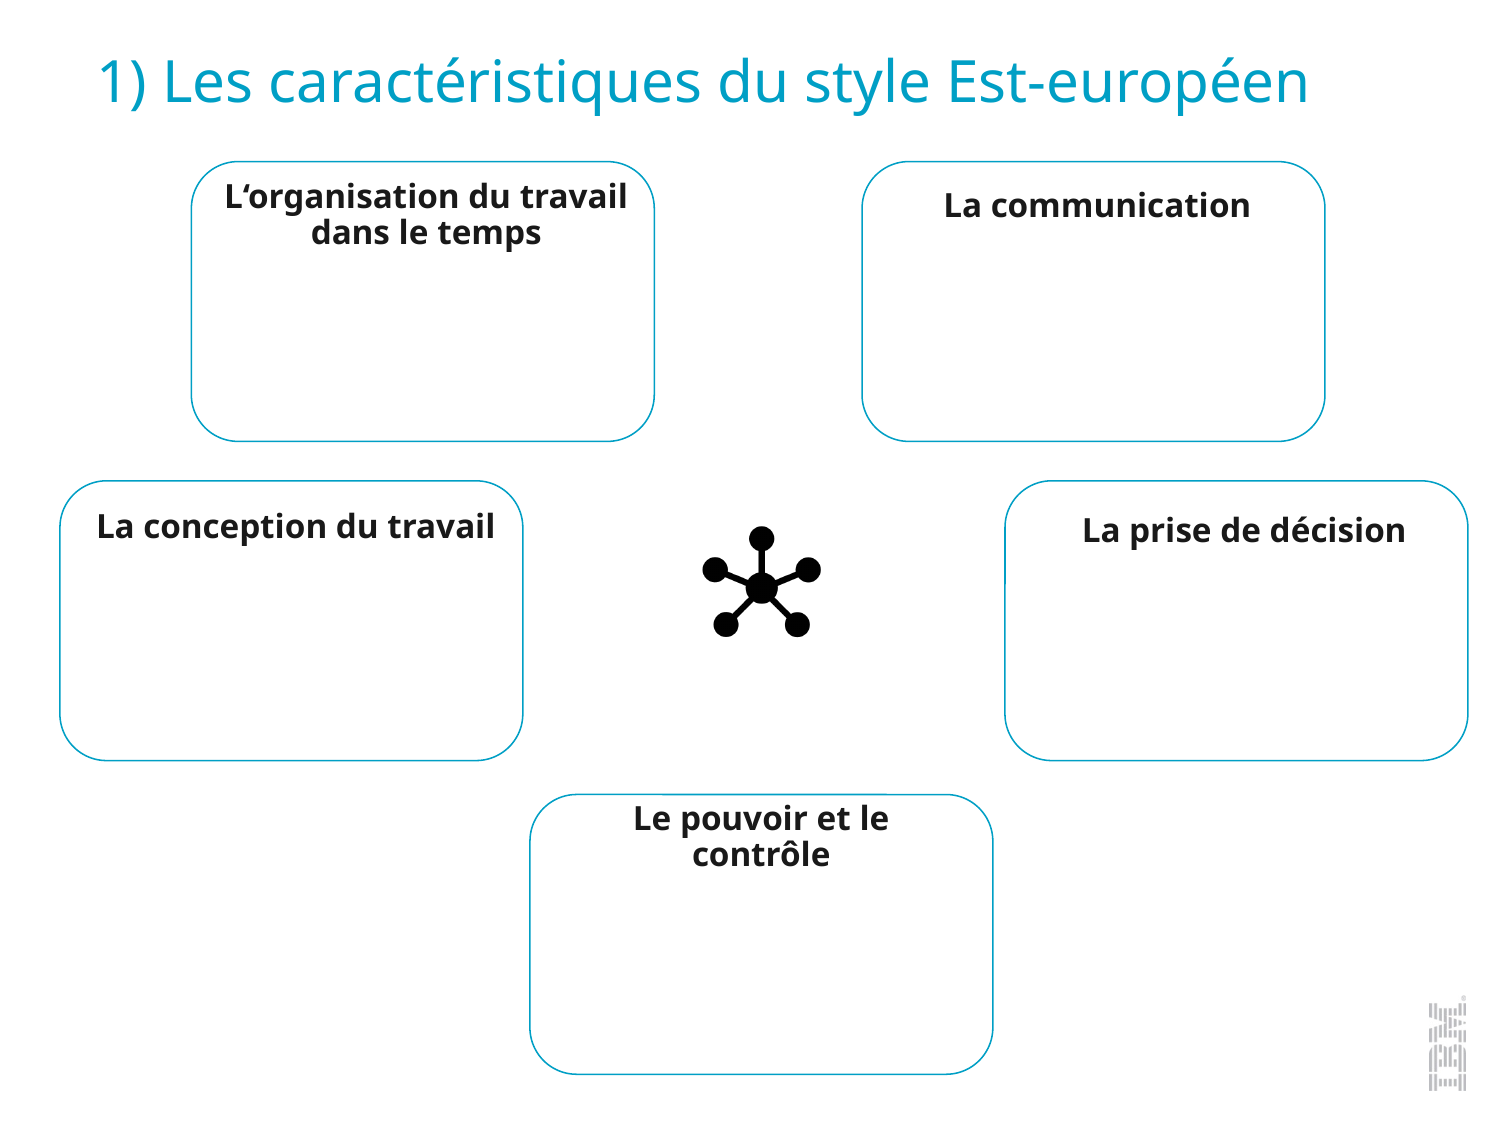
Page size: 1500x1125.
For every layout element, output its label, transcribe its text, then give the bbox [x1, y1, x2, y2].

text_box La conception du travail [81, 502, 560, 553]
text_box [1004, 480, 1468, 761]
picture [1429, 995, 1466, 1091]
text_box La communication [928, 181, 1298, 232]
text_box Le pouvoir et le contrôle [565, 794, 958, 881]
text_box [862, 161, 1325, 442]
text_box [191, 184, 655, 442]
text_box 1) Les caractéristiques du style Est-européen [81, 44, 1493, 186]
text_box [59, 480, 523, 761]
text_box [529, 795, 993, 1075]
picture [686, 506, 837, 657]
text_box L‘organisation du travail dans le temps [198, 172, 655, 259]
text_box [208, 161, 637, 172]
text_box La prise de décision [1067, 506, 1468, 558]
